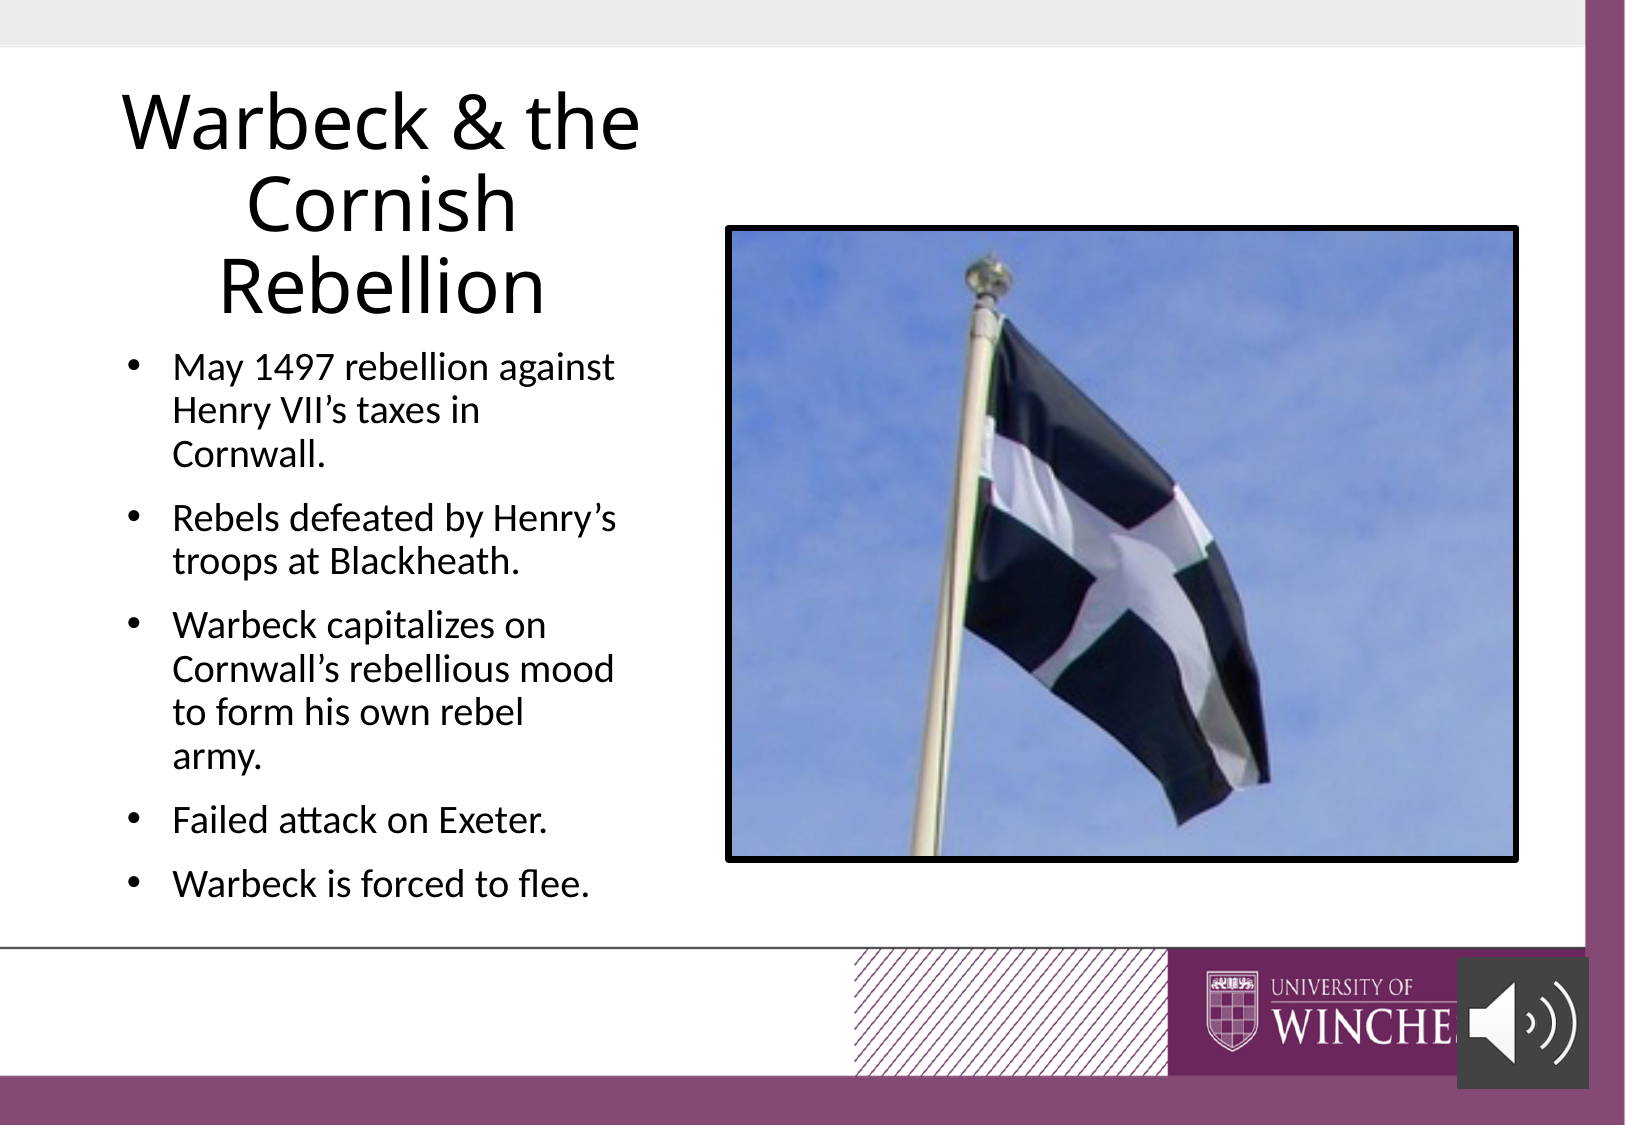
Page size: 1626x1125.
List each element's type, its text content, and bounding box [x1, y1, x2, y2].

slide_number 3 [1147, 1042, 1514, 1103]
picture [0, 0, 1625, 1125]
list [731, 231, 1514, 857]
title Warbeck & the Cornish Rebellion [67, 75, 697, 338]
list May 1497 rebellion against Henry VII’s taxes in Cornwall. Rebels defeated by Henry’s troops at Blackheath. Warbeck capitalizes on Cornwall’s rebellious mood to form his own rebel army. Failed attack on Exeter. Warbeck is forced to flee. [111, 337, 636, 963]
